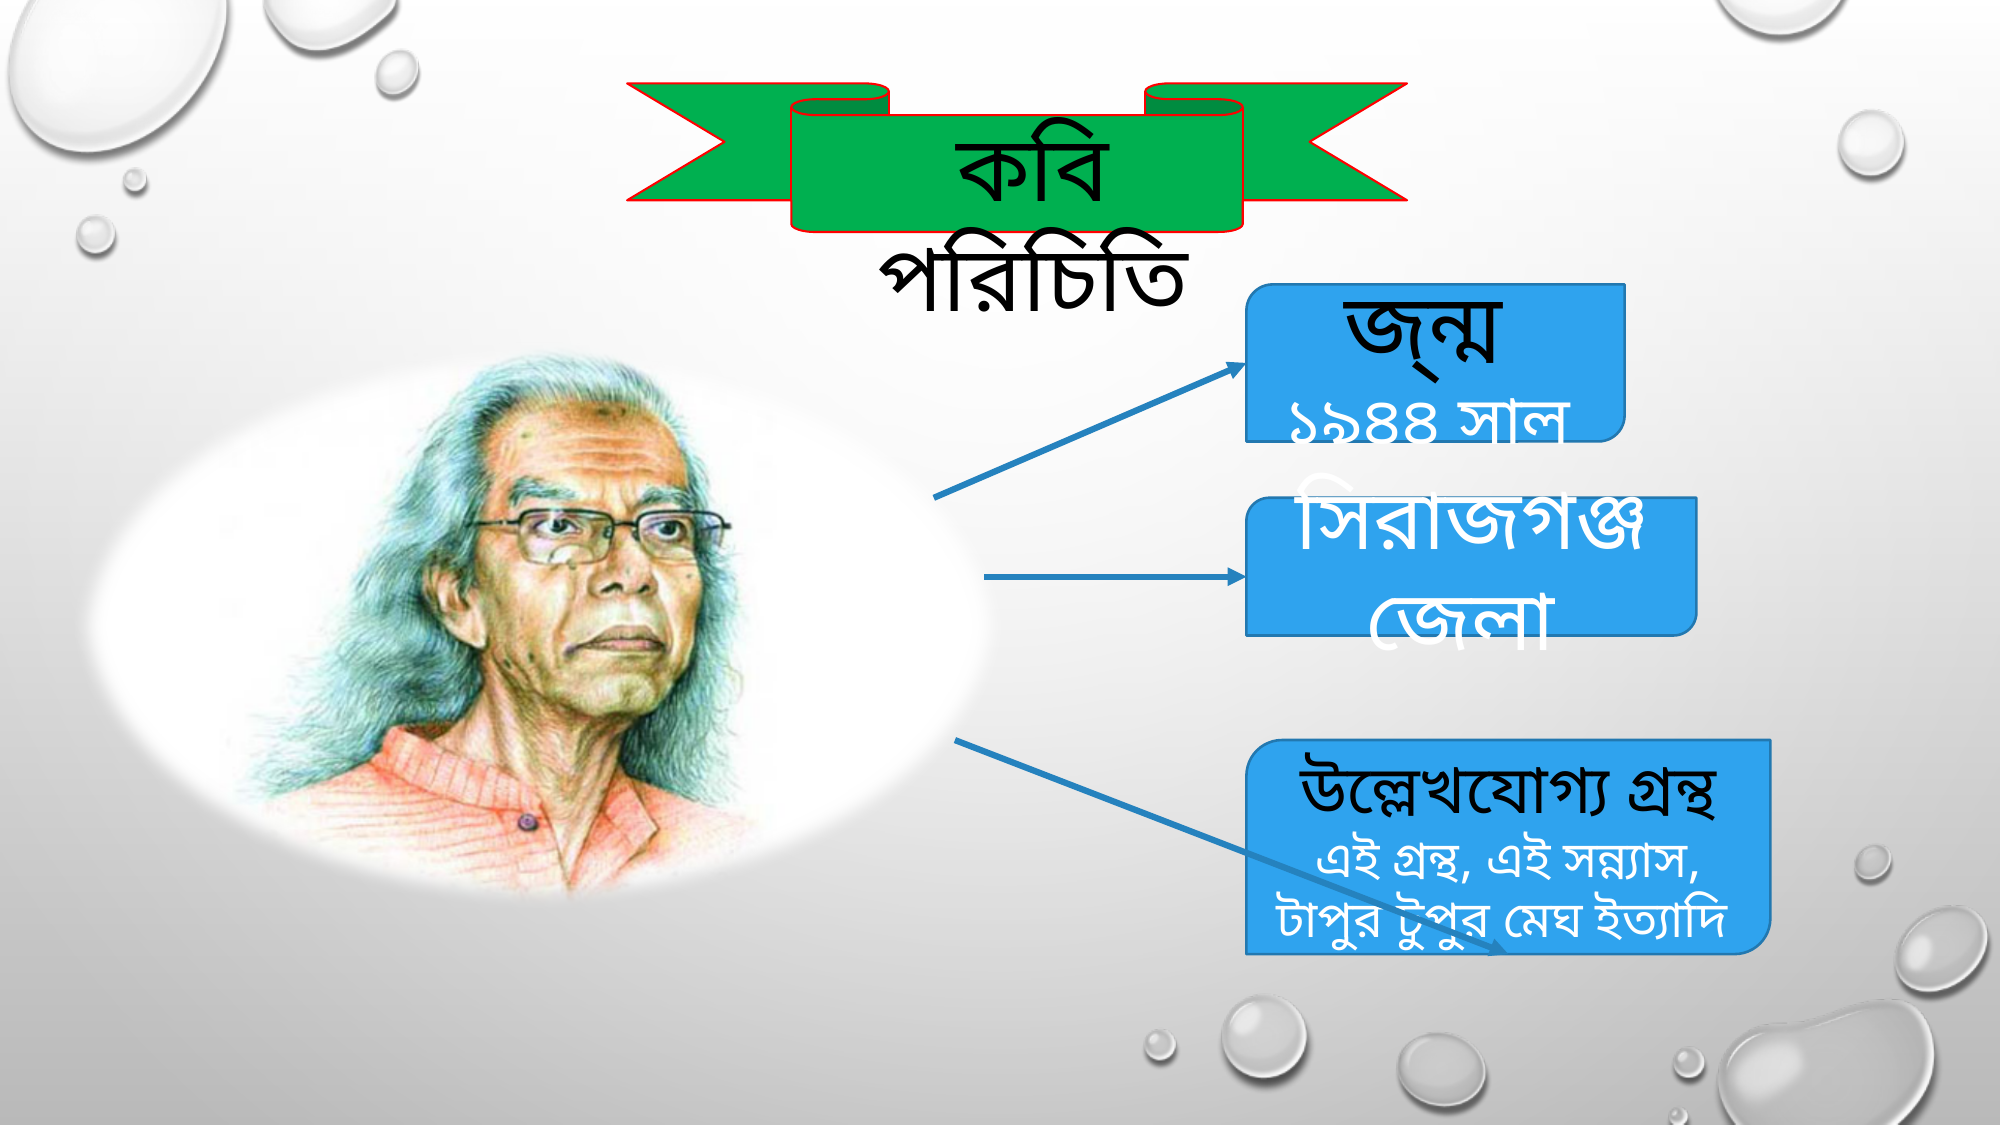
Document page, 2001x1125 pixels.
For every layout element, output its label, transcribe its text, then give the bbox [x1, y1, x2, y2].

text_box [626, 83, 1408, 233]
picture [0, 0, 2000, 1125]
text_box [933, 362, 1247, 499]
text_box উল্লেখযোগ্য গ্রন্থ এই গ্রন্থ, এই সন্ন্যাস, টাপুর টুপুর মেঘ ইত্যাদি [1250, 738, 1772, 956]
text_box জ্ন্ম ১৯৪৪ সাল [1245, 283, 1626, 443]
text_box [954, 739, 1247, 848]
text_box উল্লেখযোগ্য গ্রন্থ এই গ্রন্থ, এই সন্ন্যাস, টাপুর টুপুর মেঘ ইত্যাদি [1245, 857, 1489, 956]
text_box সিরাজগঞ্জ জেলা [1245, 496, 1698, 637]
